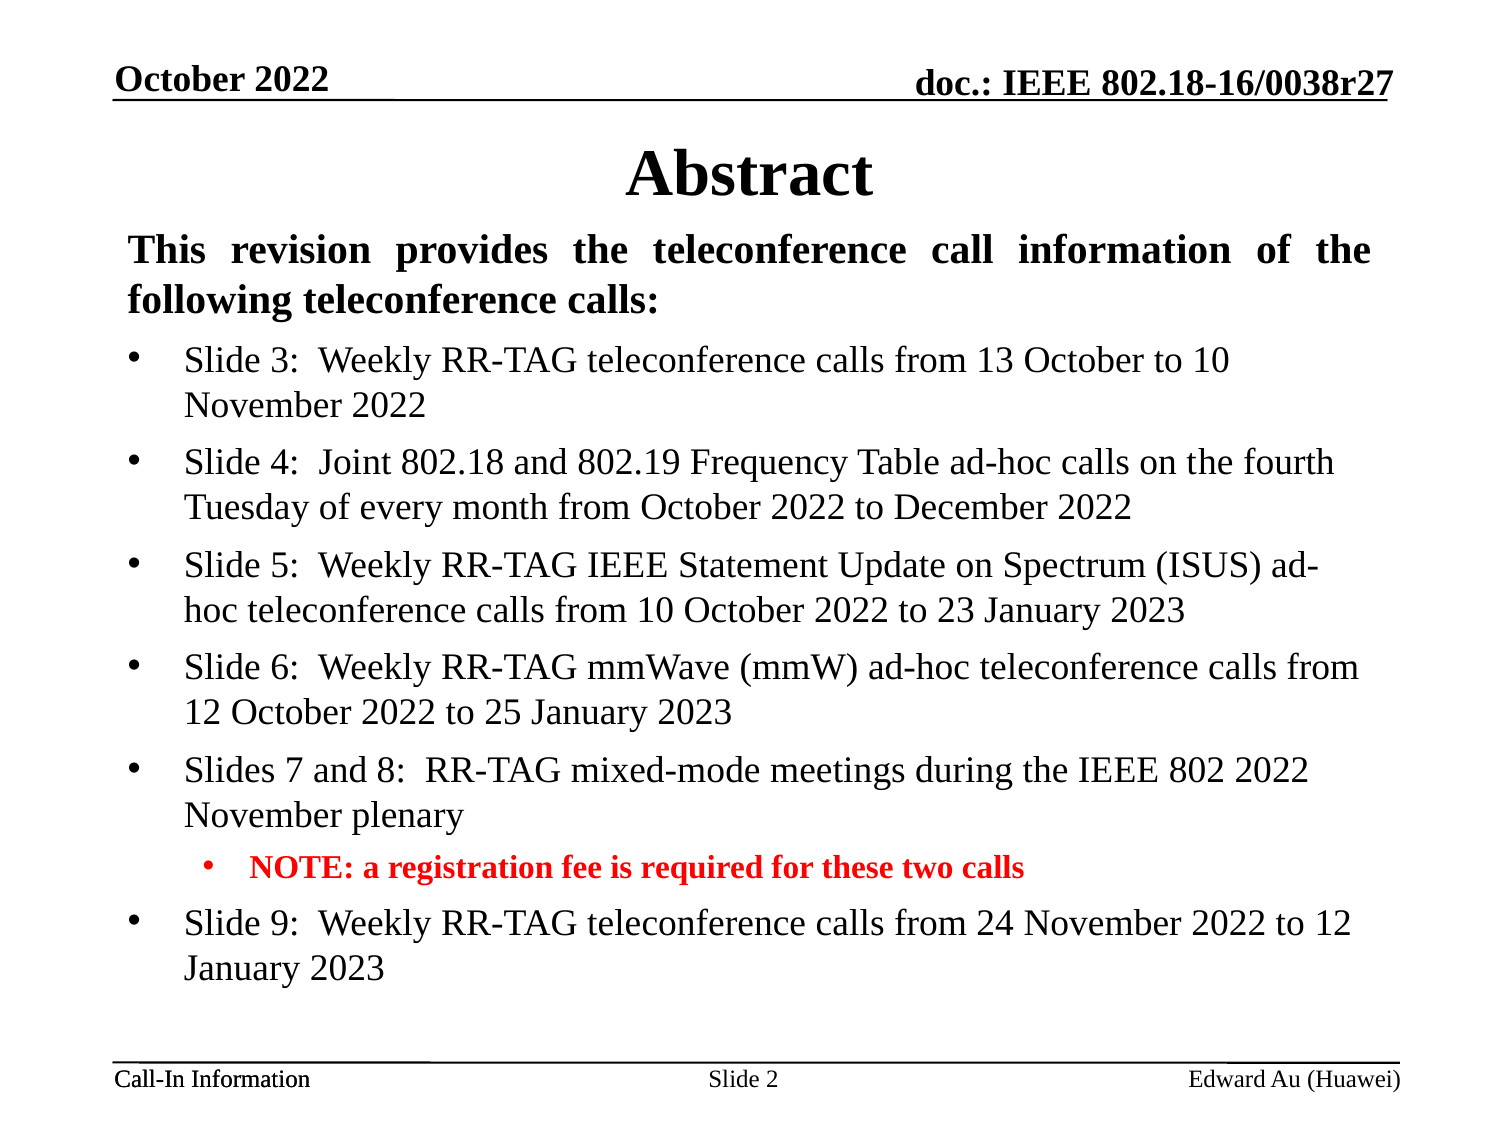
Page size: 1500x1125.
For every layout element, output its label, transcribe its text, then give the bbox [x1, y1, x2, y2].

footer Edward Au (Huawei) [878, 1061, 1402, 1093]
slide_number Slide 2 [687, 1061, 800, 1123]
list This revision provides the teleconference call information of the following teleconference calls: Slide 3: Weekly RR-TAG teleconference calls from 13 October to 10 November 2022 Slide 4: Joint 802.18 and 802.19 Frequency Table ad-hoc calls on the fourth Tuesday of every month from October 2022 to December 2022 Slide 5: Weekly RR-TAG IEEE Statement Update on Spectrum (ISUS) ad-hoc teleconference calls from 10 October 2022 to 23 January 2023 Slide 6: Weekly RR-TAG mmWave (mmW) ad-hoc teleconference calls from 12 October 2022 to 25 January 2023 Slides 7 and 8: RR-TAG mixed-mode meetings during the IEEE 802 2022 November plenary NOTE: a registration fee is required for these two calls Slide 9: Weekly RR-TAG teleconference calls from 24 November 2022 to 12 January 2023 [112, 214, 1388, 996]
title Abstract [112, 112, 1388, 214]
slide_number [114, 54, 476, 100]
